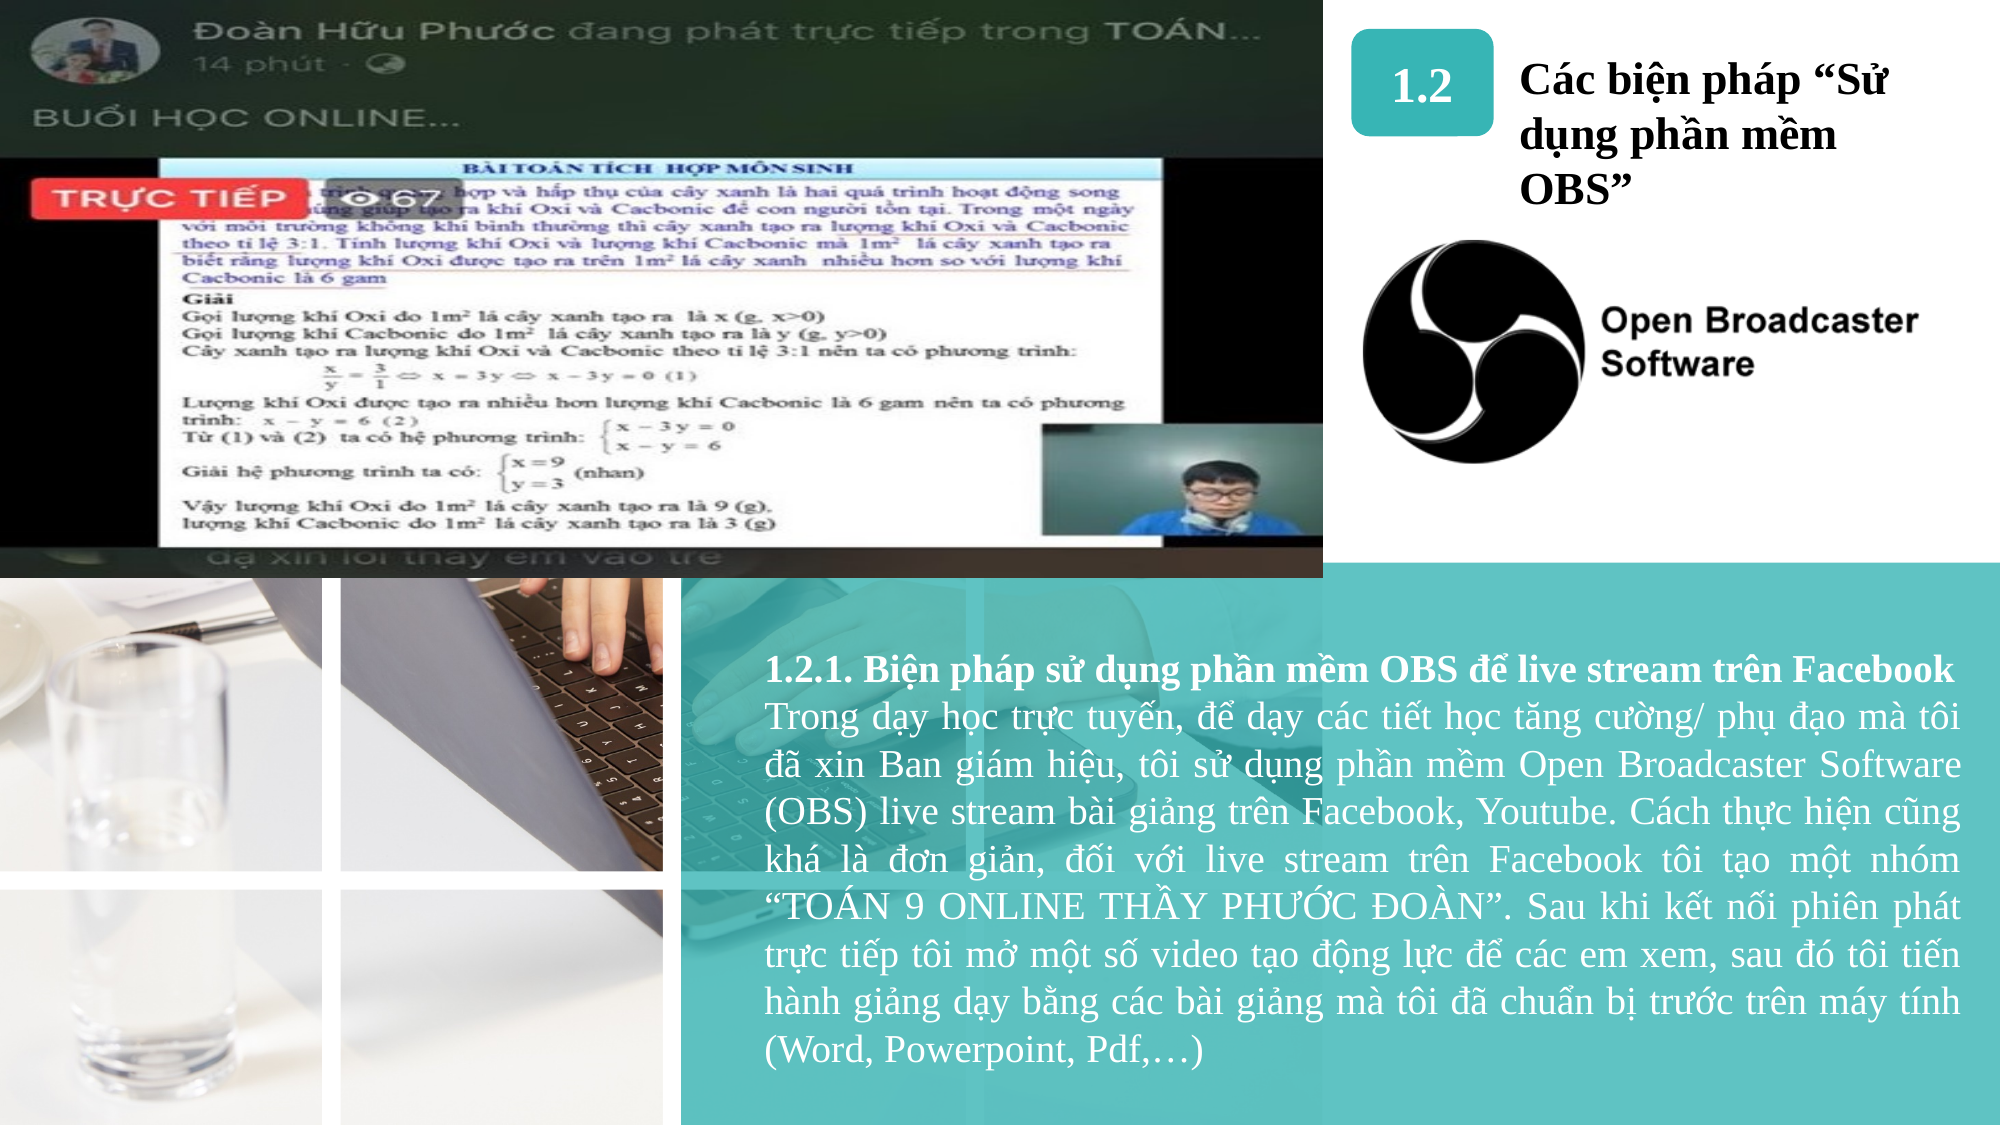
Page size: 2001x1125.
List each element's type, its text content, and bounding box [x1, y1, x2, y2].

picture [0, 0, 1323, 1125]
text_box 1.2.1. Biện pháp sử dụng phần mềm OBS để live stream trên Facebook Trong dạy học trực tuyến, để dạy các tiết học tăng cường/ phụ đạo mà tôi đã xin Ban giám hiệu, tôi sử dụng phần mềm Open Broadcaster Software (OBS) live stream bài giảng trên Facebook, Youtube. Cách thực hiện cũng khá là đơn giản, đối với live stream trên Facebook tôi tạo một nhóm “TOÁN 9 ONLINE THẦY PHƯỚC ĐOÀN”. Sau khi kết nối phiên phát trực tiếp tôi mở một số video tạo động lực để các em xem, sau đó tôi tiến hành giảng dạy bằng các bài giảng mà tôi đã chuẩn bị trước trên máy tính (Word, Powerpoint, Pdf,…) [1323, 635, 1977, 1078]
text_box 1.2 [1350, 27, 1495, 138]
text_box [1323, 561, 2000, 1125]
text_box Các biện pháp “Sử dụng phần mềm OBS” [1504, 41, 1977, 222]
picture [1351, 232, 1932, 473]
